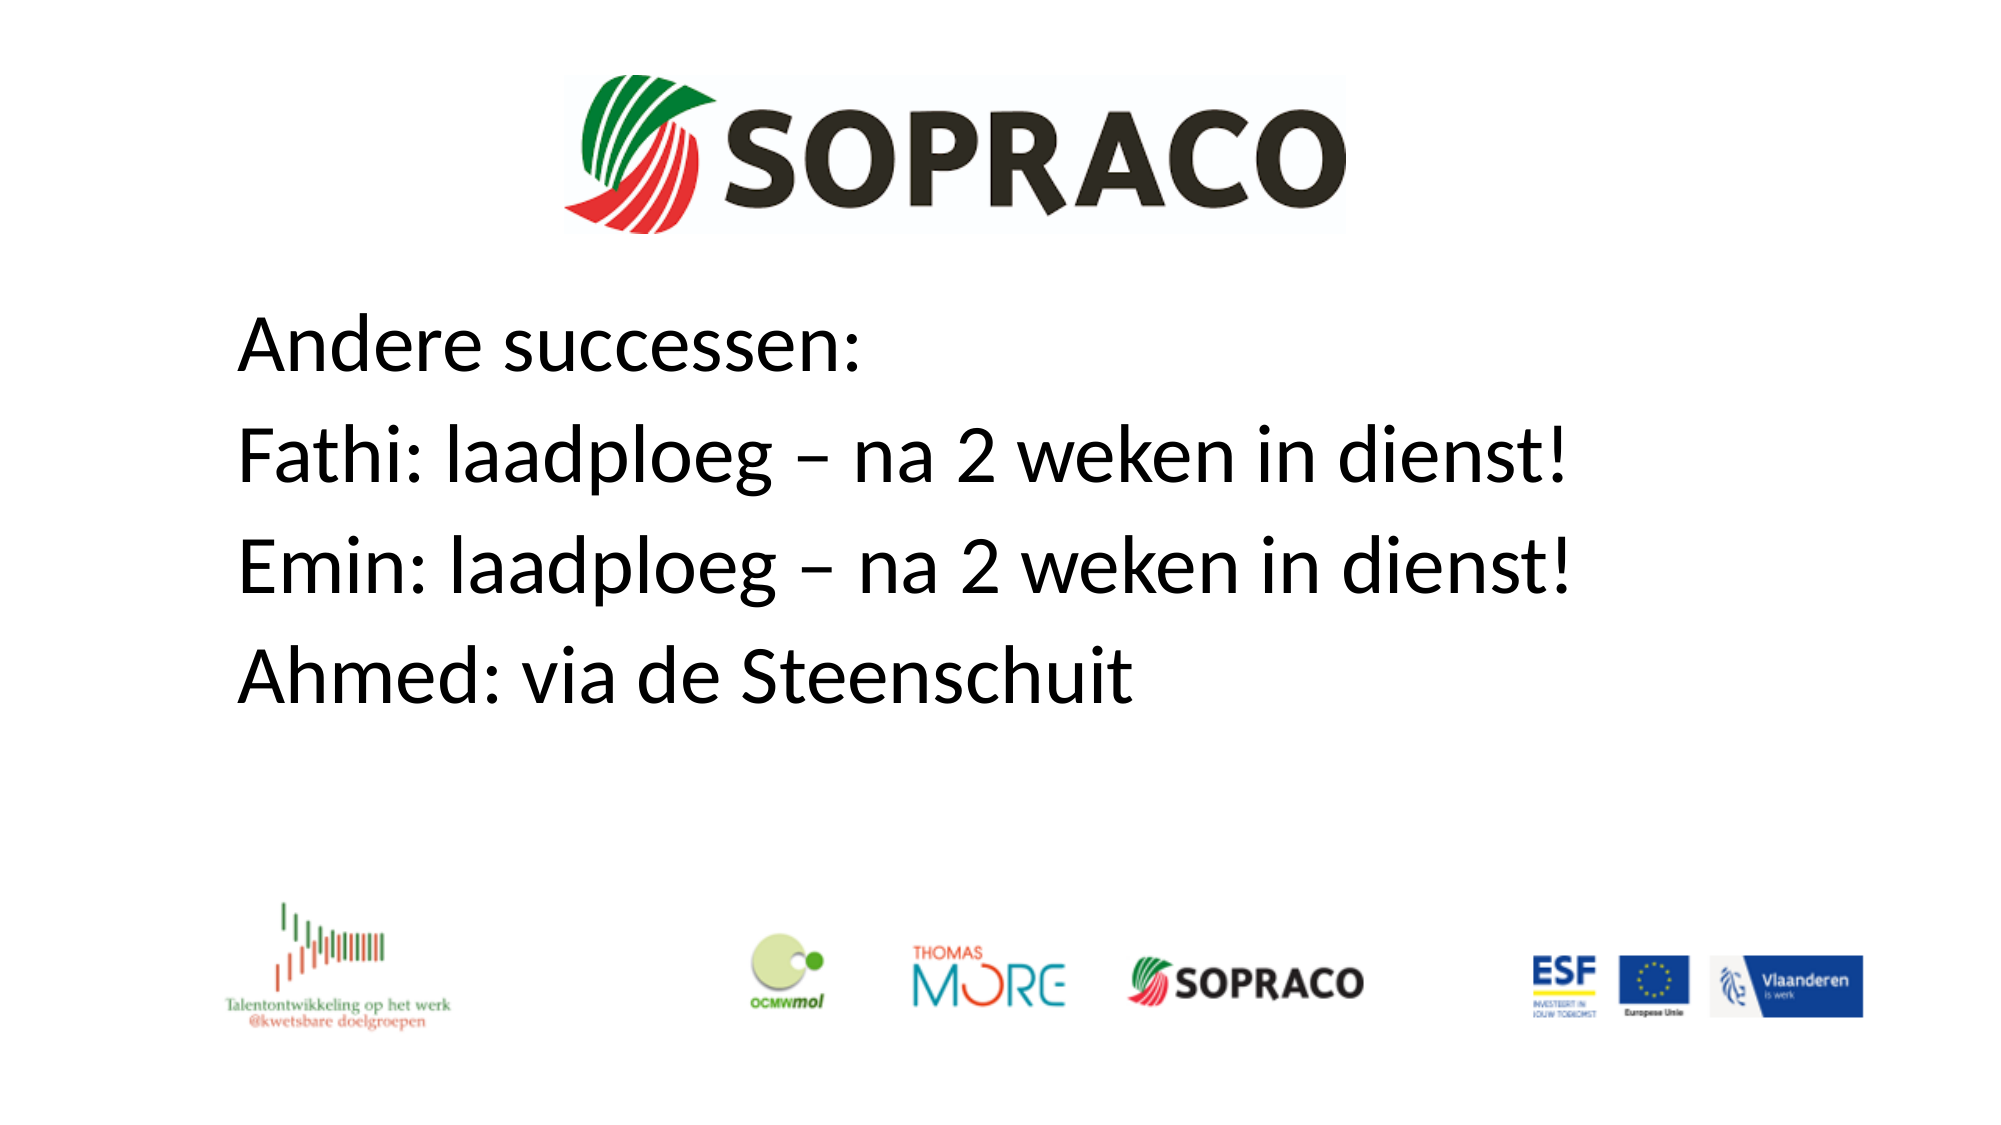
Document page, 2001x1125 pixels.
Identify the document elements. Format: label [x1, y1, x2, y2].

picture [190, 75, 1895, 1066]
